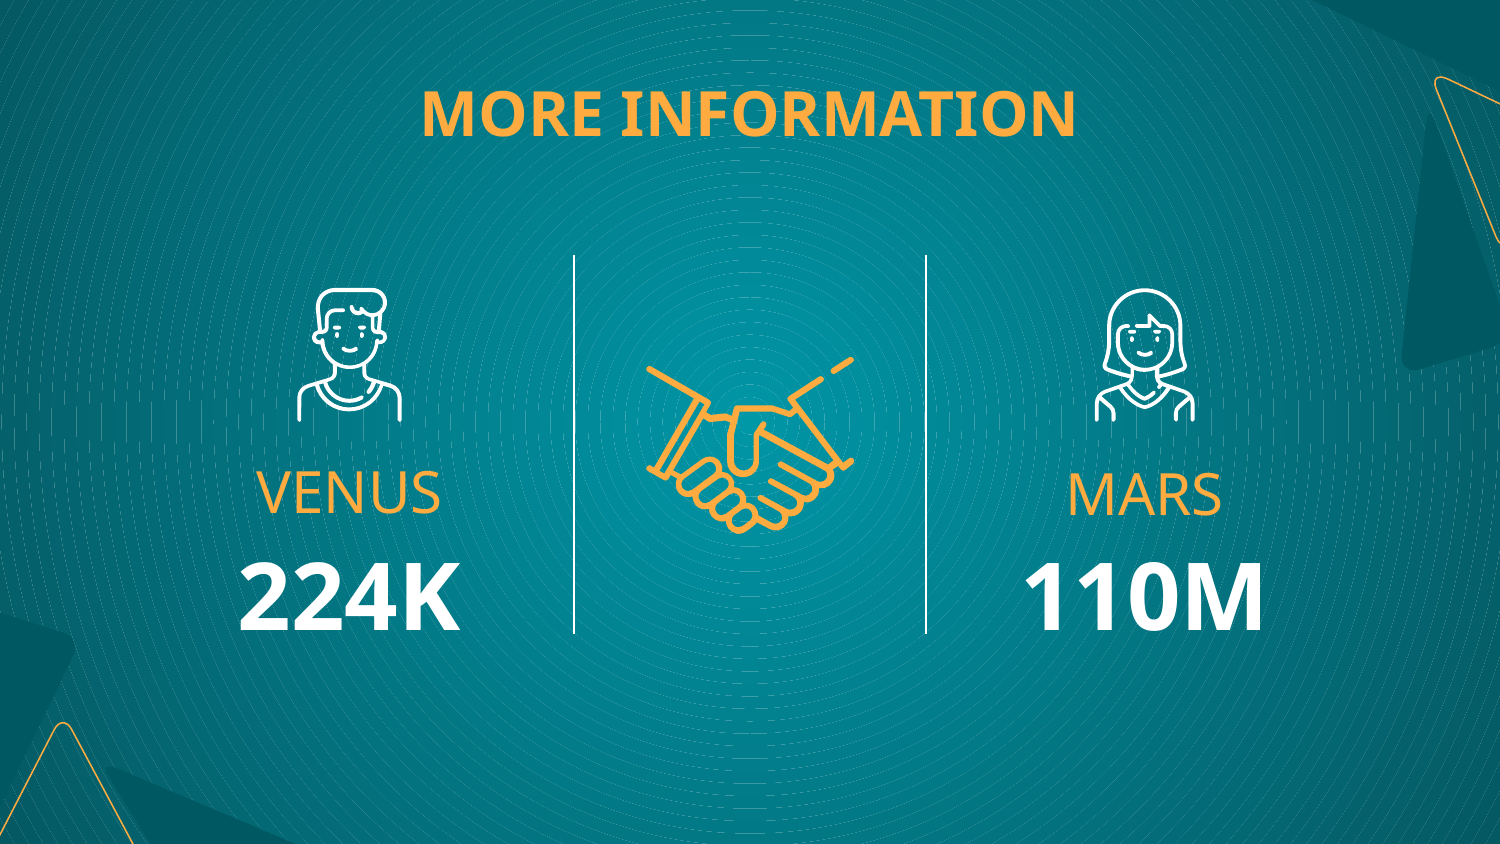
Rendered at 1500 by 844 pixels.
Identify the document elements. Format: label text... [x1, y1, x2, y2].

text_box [573, 254, 927, 635]
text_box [1094, 288, 1195, 422]
title 110M [951, 533, 1339, 653]
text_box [645, 356, 855, 535]
title VENUS [160, 440, 539, 540]
title MARS [951, 442, 1339, 533]
title 224K [155, 533, 544, 653]
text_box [297, 287, 402, 423]
title MORE INFORMATION [0, 58, 1500, 134]
